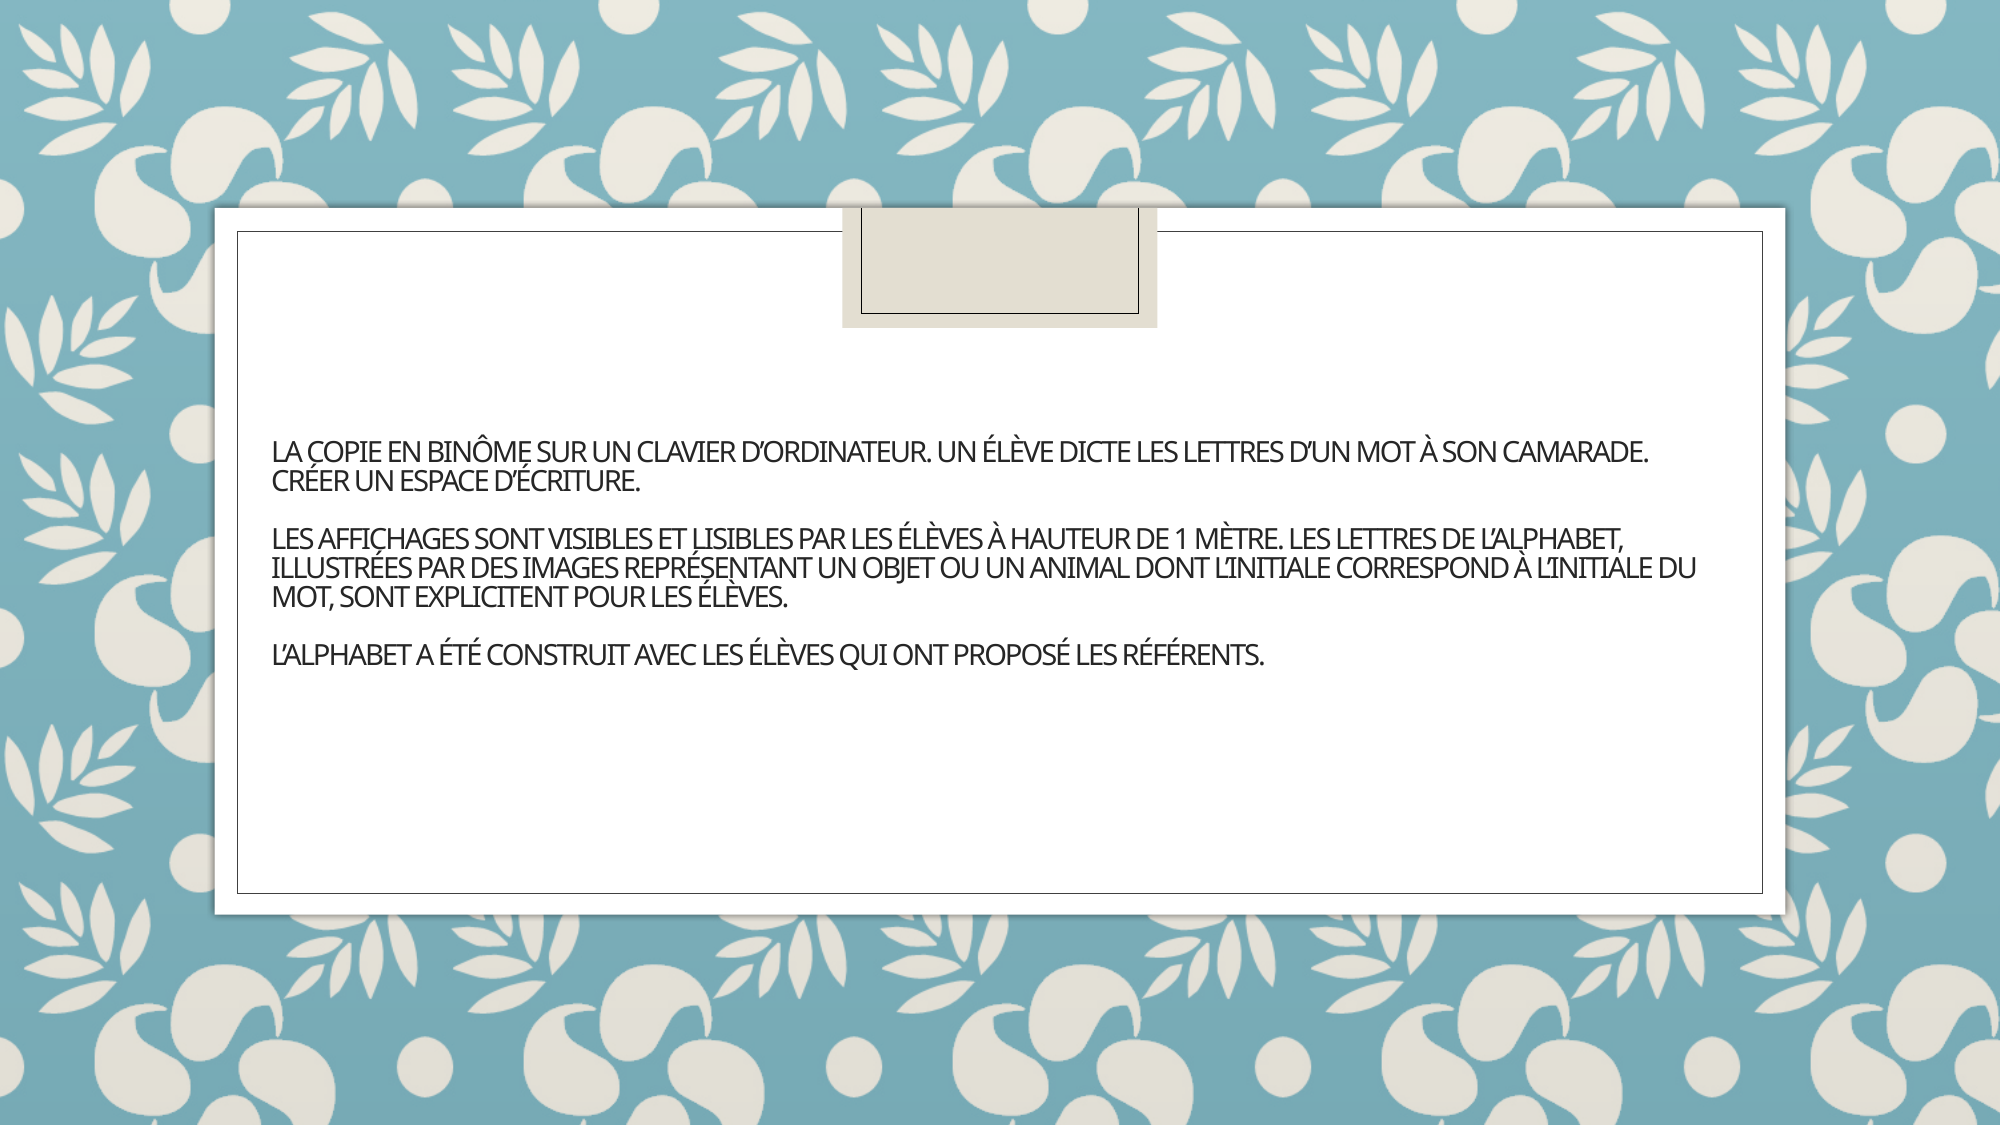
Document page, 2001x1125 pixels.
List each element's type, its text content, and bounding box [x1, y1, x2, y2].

title La copie en binôme sur un clavier d’ordinateur. Un élève dicte les lettres d’un mot à son camarade. Créer un espace d’écriture. Les affichages sont visibles et lisibles par les élèves à hauteur de 1 mètre. Les lettres de l’alphabet, illustrées par des images représentant un objet ou un animal dont l’initiale correspond à l’initiale du mot, sont explicitent pour les élèves. L’alphabet a été construit avec les élèves qui ont proposé les référents. [256, 343, 1744, 769]
